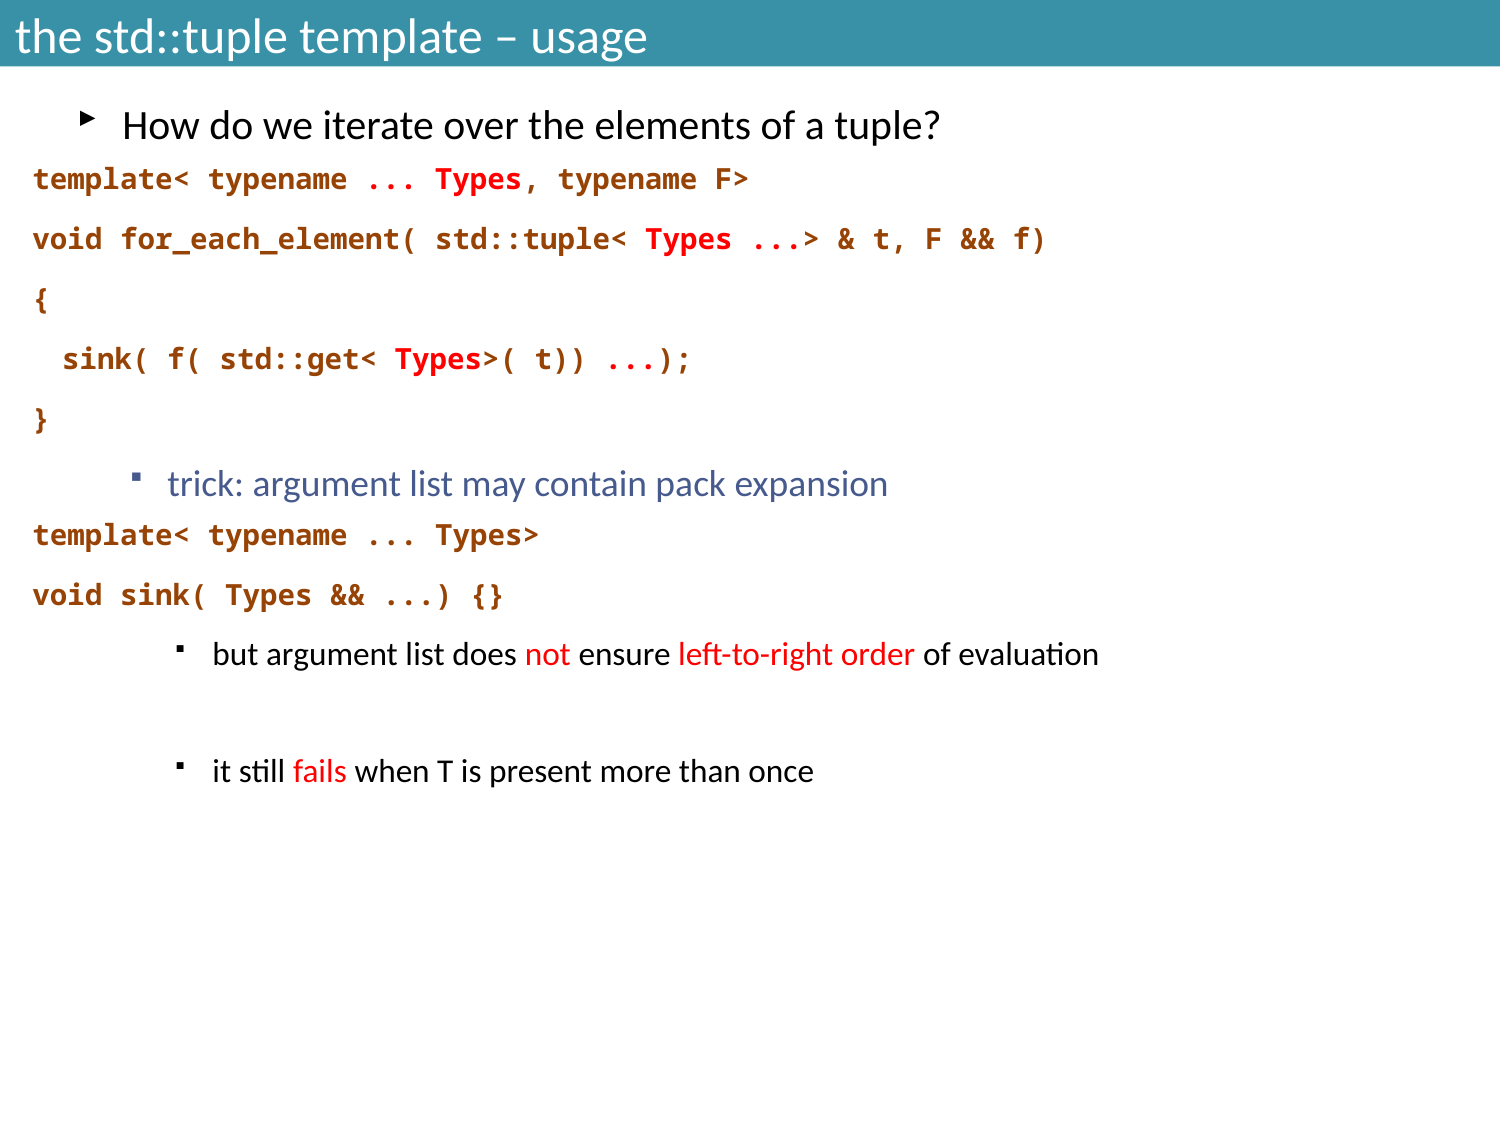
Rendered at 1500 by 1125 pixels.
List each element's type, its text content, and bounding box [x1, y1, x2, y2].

title the std::tuple template – usage [0, 0, 1500, 67]
list How do we iterate over the elements of a tuple? template< typename ... Types, typename F> void for_each_element( std::tuple< Types ...> & t, F && f) { sink( f( std::get< Types>( t)) ...); } trick: argument list may contain pack expansion template< typename ... Types> void sink( Types && ...) {} but argument list does not ensure left-to-right order of evaluation it still fails when T is present more than once [17, 90, 1483, 1059]
